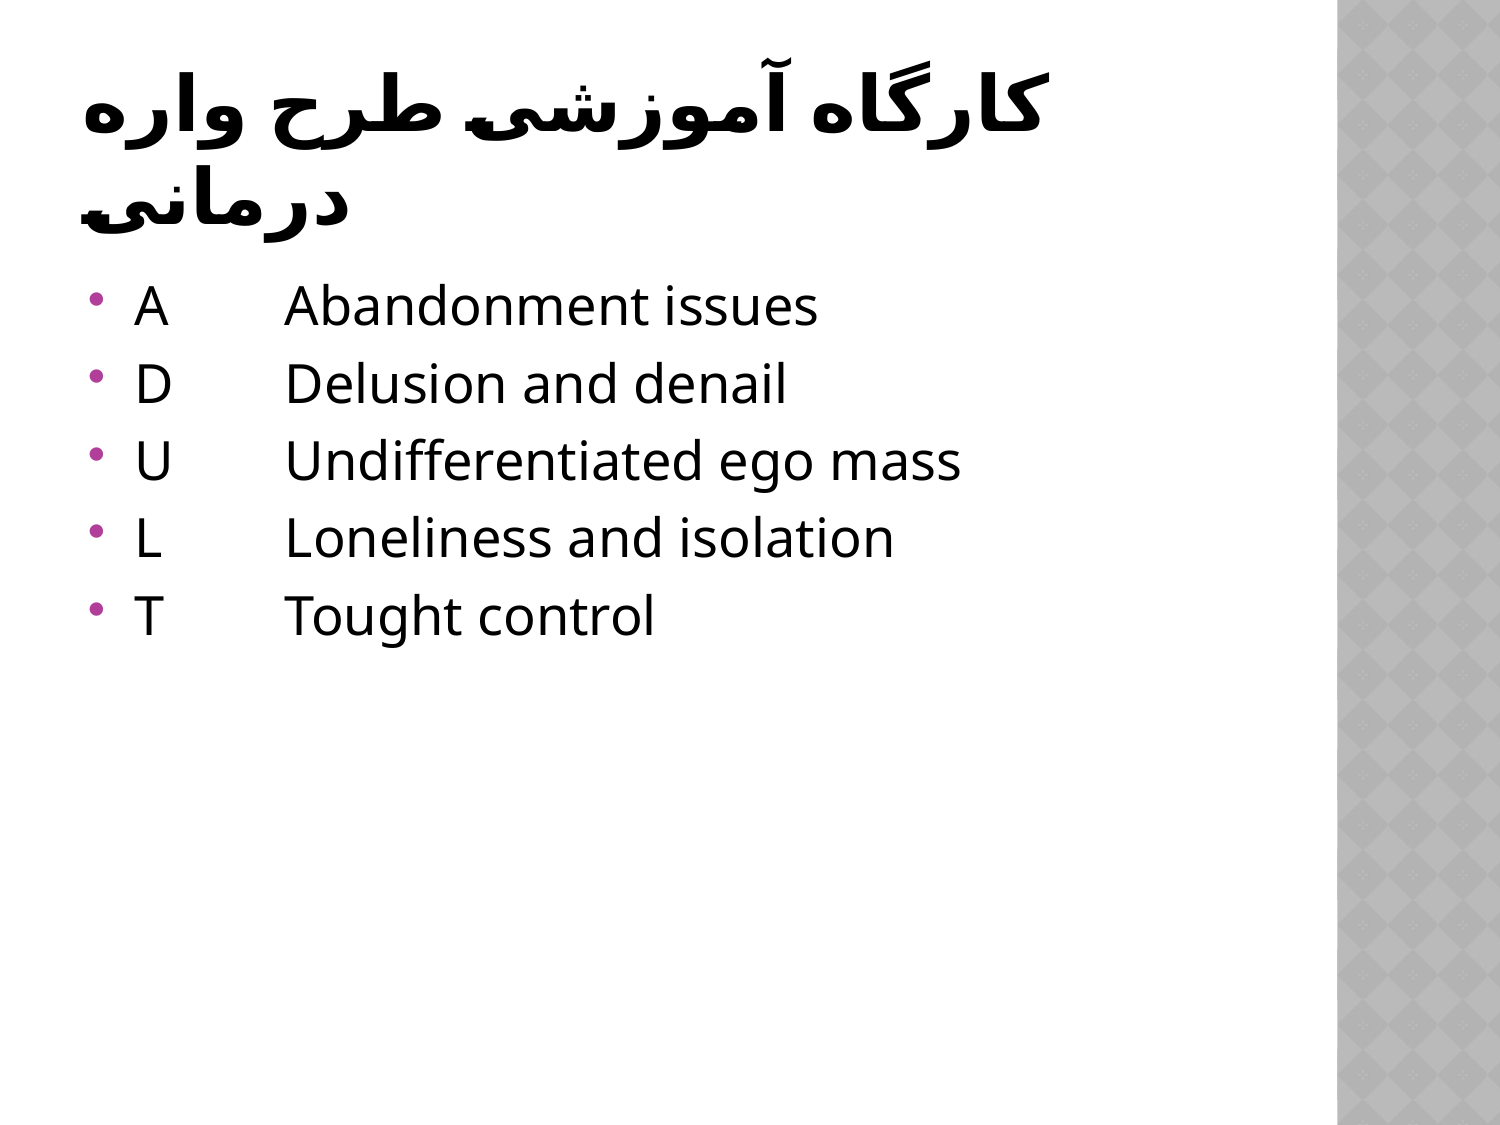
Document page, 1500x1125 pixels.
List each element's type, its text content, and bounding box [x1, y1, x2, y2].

title کارگاه آموزشی طرح واره درمانی [75, 52, 1263, 240]
list A Abandonment issues D Delusion and denail U Undifferentiated ego mass L Loneliness and isolation T Tought control [75, 264, 1263, 1059]
